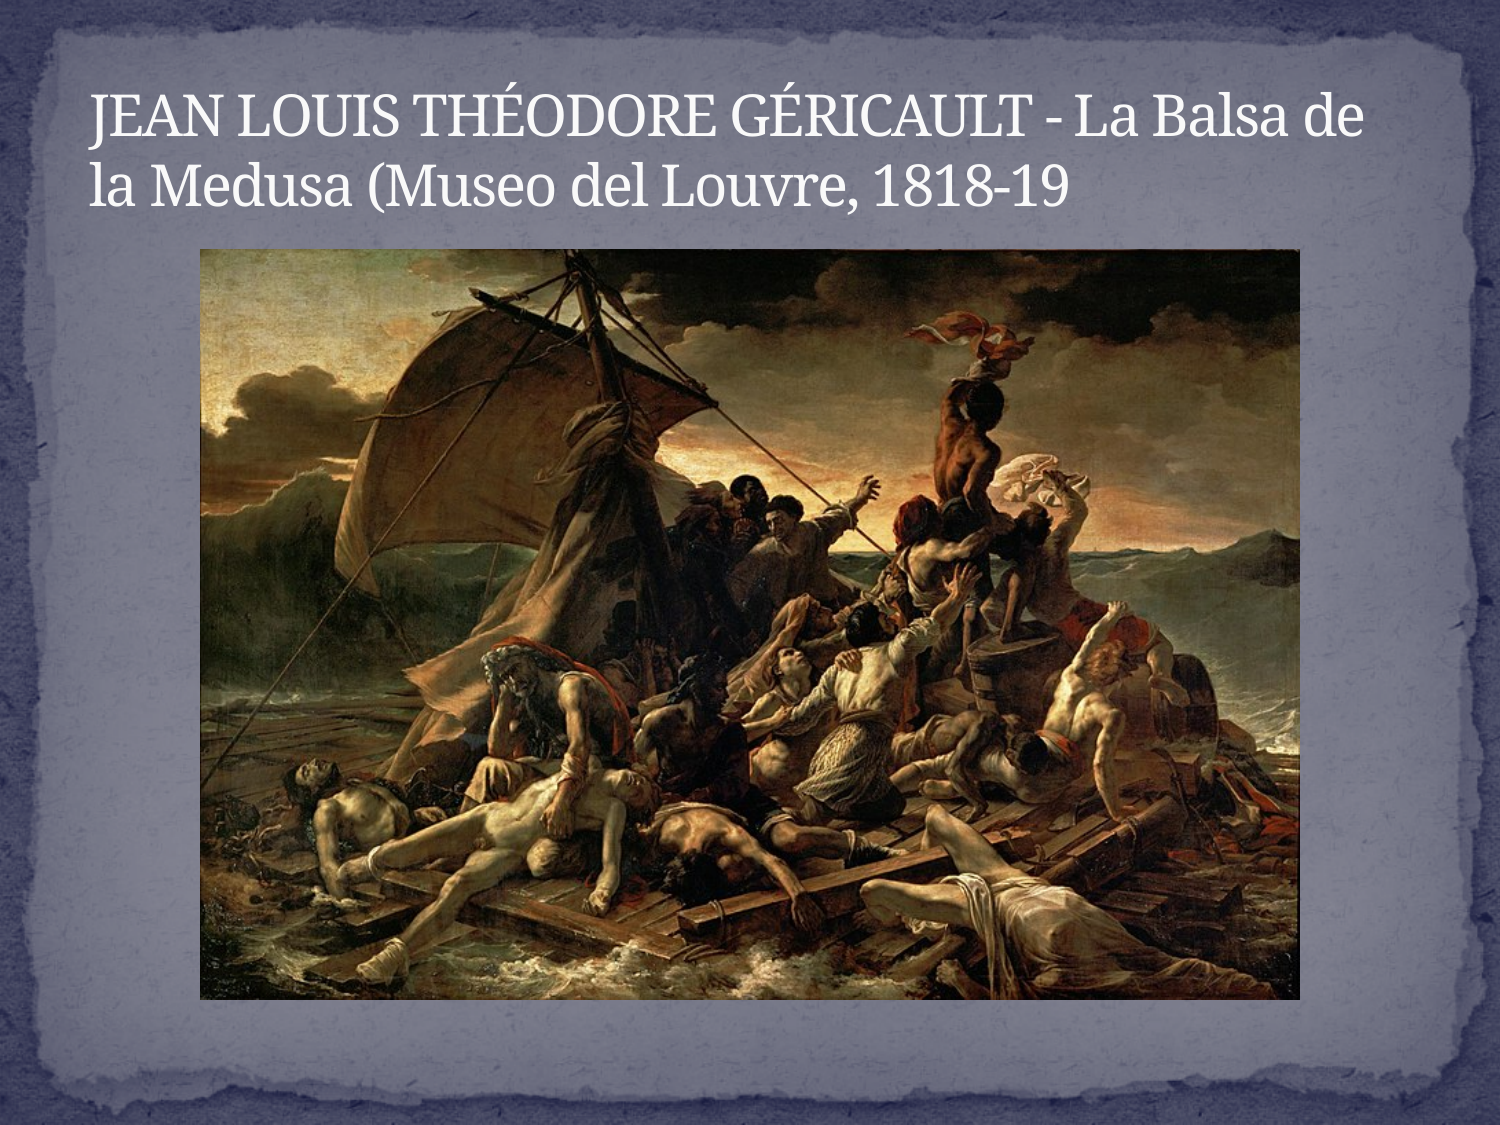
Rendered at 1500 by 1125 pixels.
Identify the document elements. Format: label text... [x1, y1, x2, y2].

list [203, 252, 1297, 998]
title JEAN LOUIS THÉODORE GÉRICAULT - La Balsa de la Medusa (Museo del Louvre, 1818-19 [74, 24, 1425, 225]
